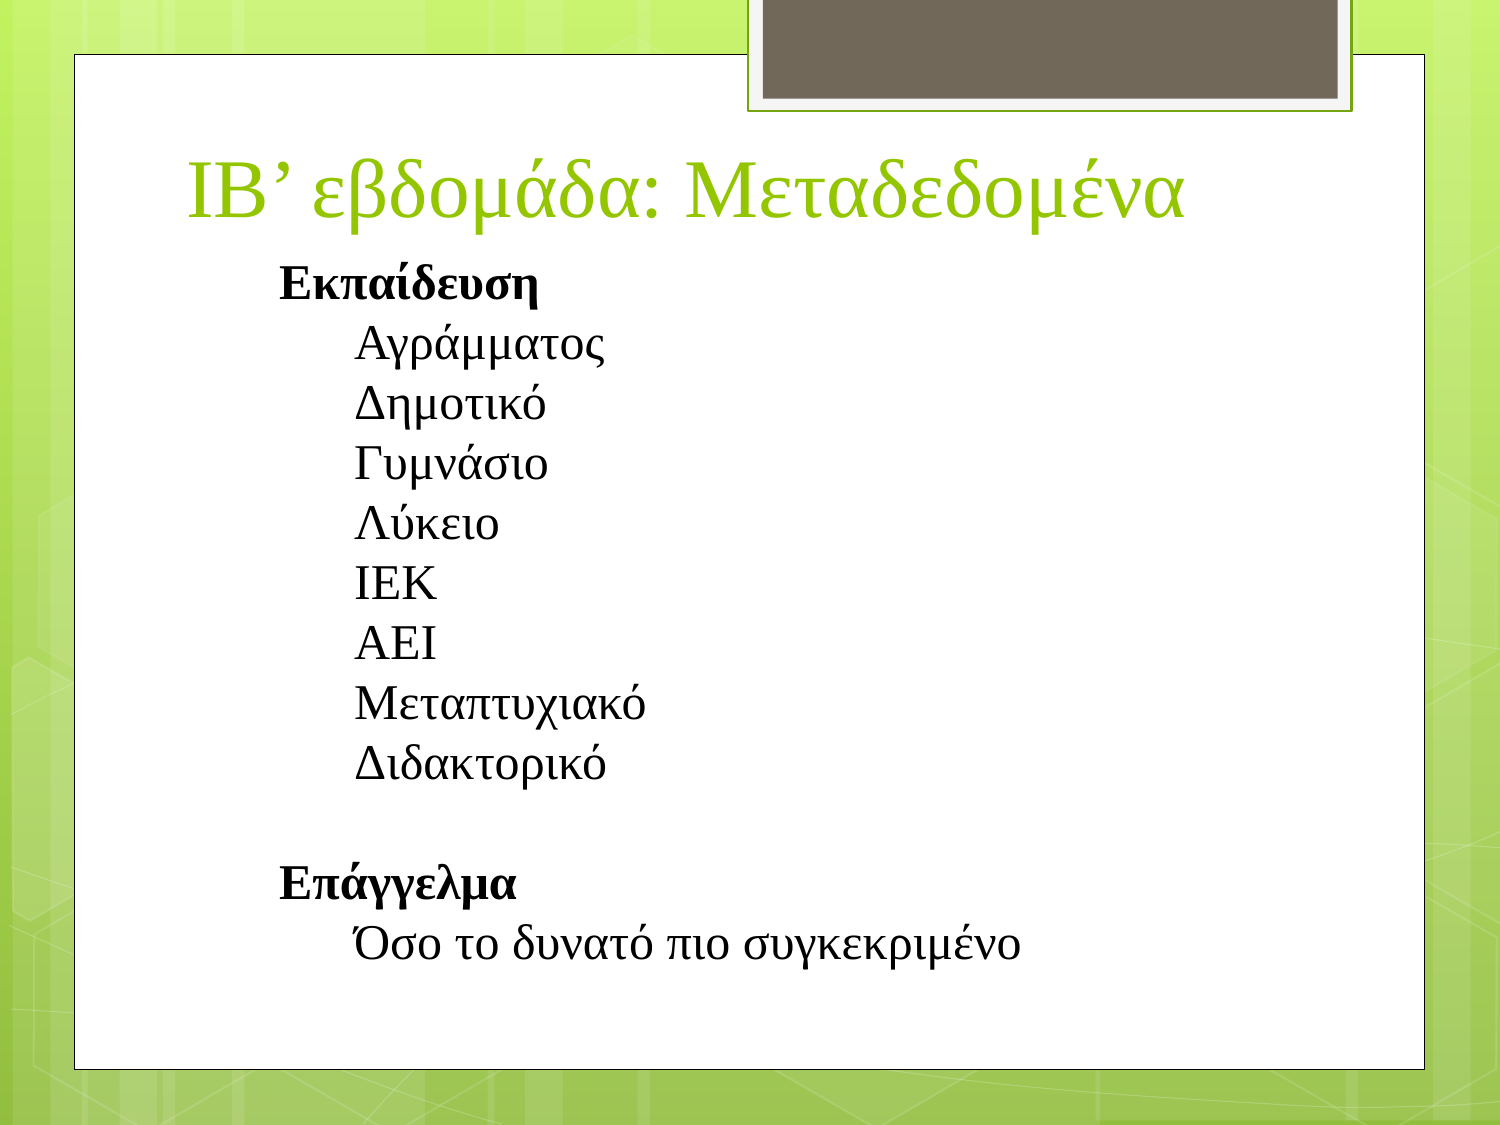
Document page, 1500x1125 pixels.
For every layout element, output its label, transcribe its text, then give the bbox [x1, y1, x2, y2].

title IB’ εβδομάδα: Μεταδεδομένα [171, 115, 1324, 241]
text_box Εκπαίδευση Αγράμματος Δημοτικό Γυμνάσιο Λύκειο ΙΕΚ ΑΕΙ Μεταπτυχιακό Διδακτορικό Επάγγελμα Όσο το δυνατό πιο συγκεκριμένο [114, 241, 1418, 1037]
